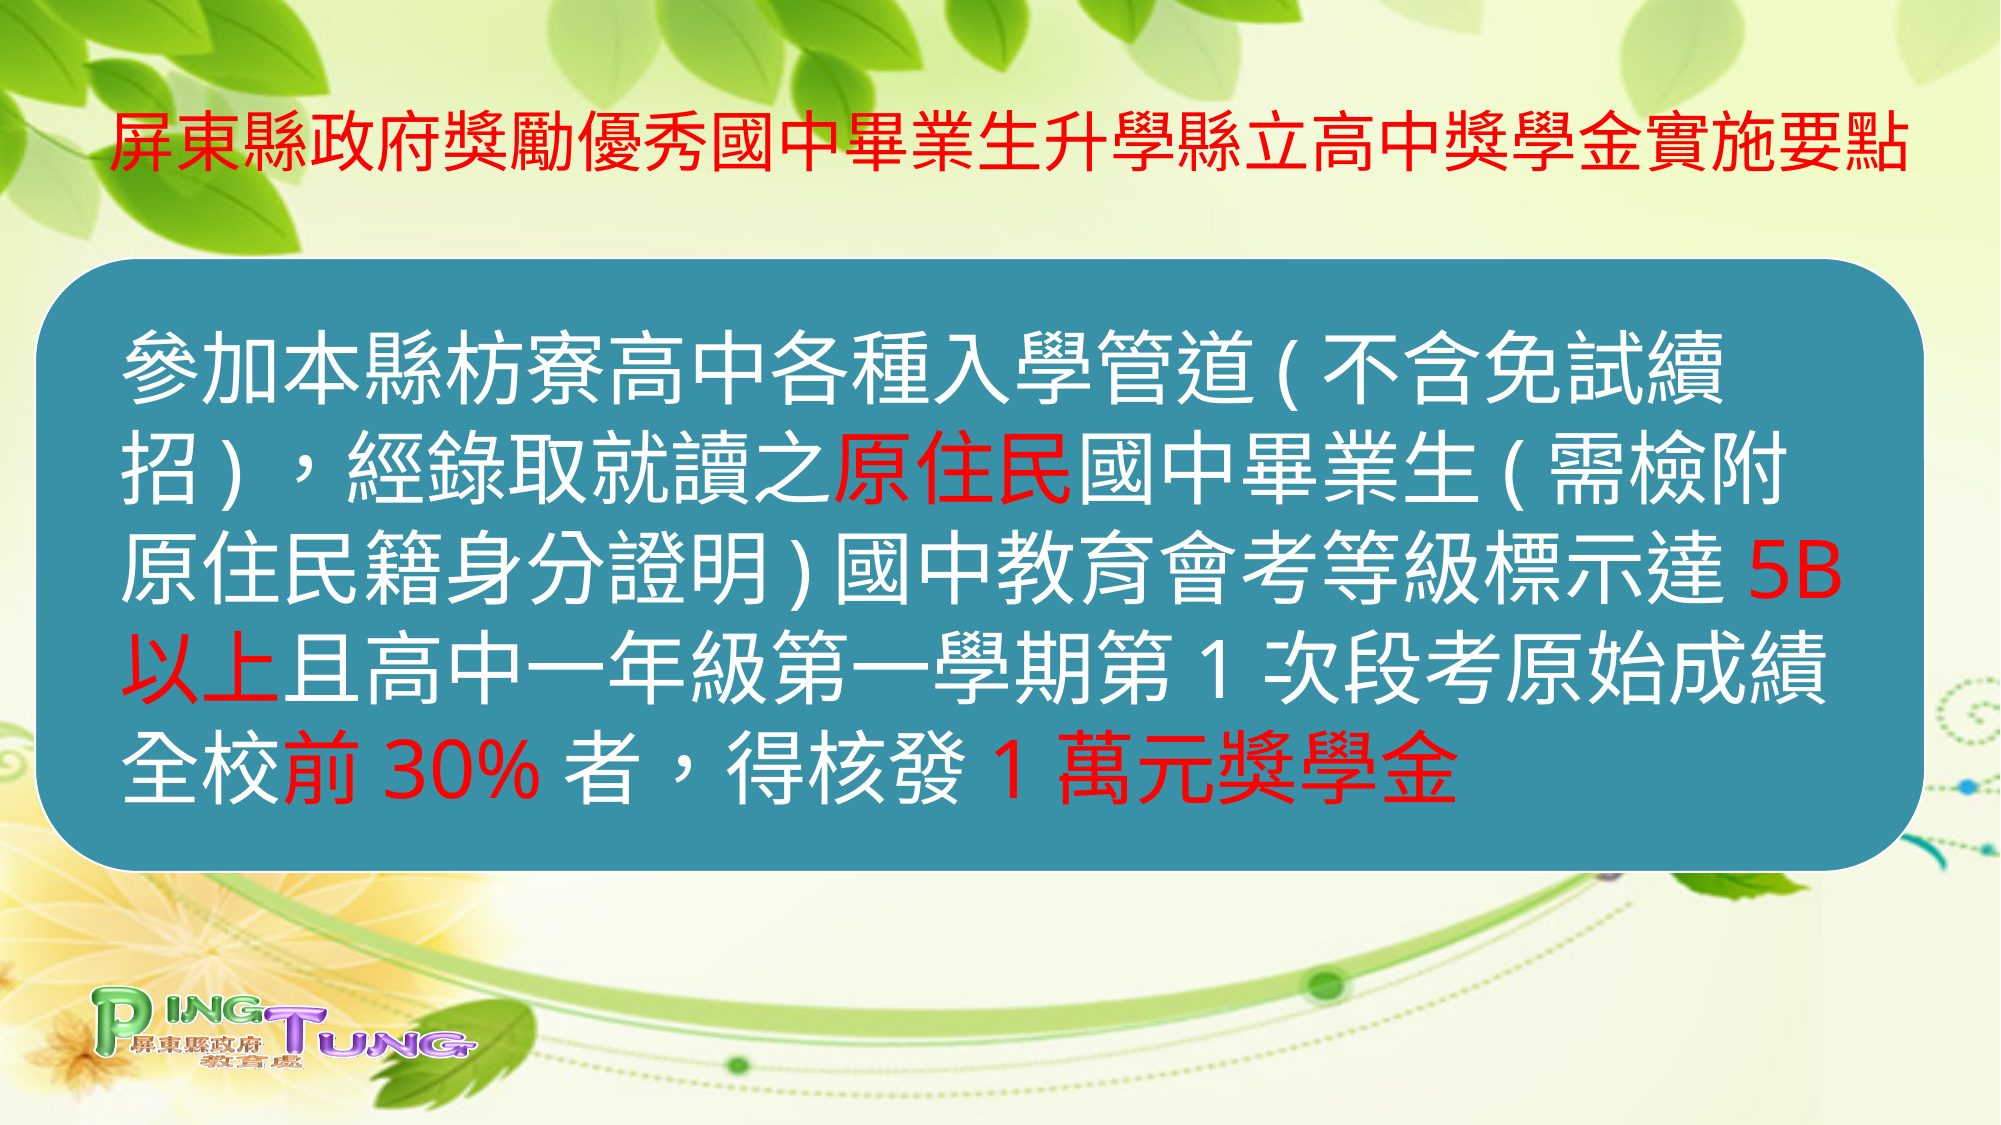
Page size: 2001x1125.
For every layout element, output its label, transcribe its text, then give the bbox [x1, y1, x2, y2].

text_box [34, 257, 1926, 873]
picture [0, 0, 2001, 1125]
text_box 屏東縣政府獎勵優秀國中畢業生升學縣立高中獎學金實施要點 [94, 92, 1985, 211]
